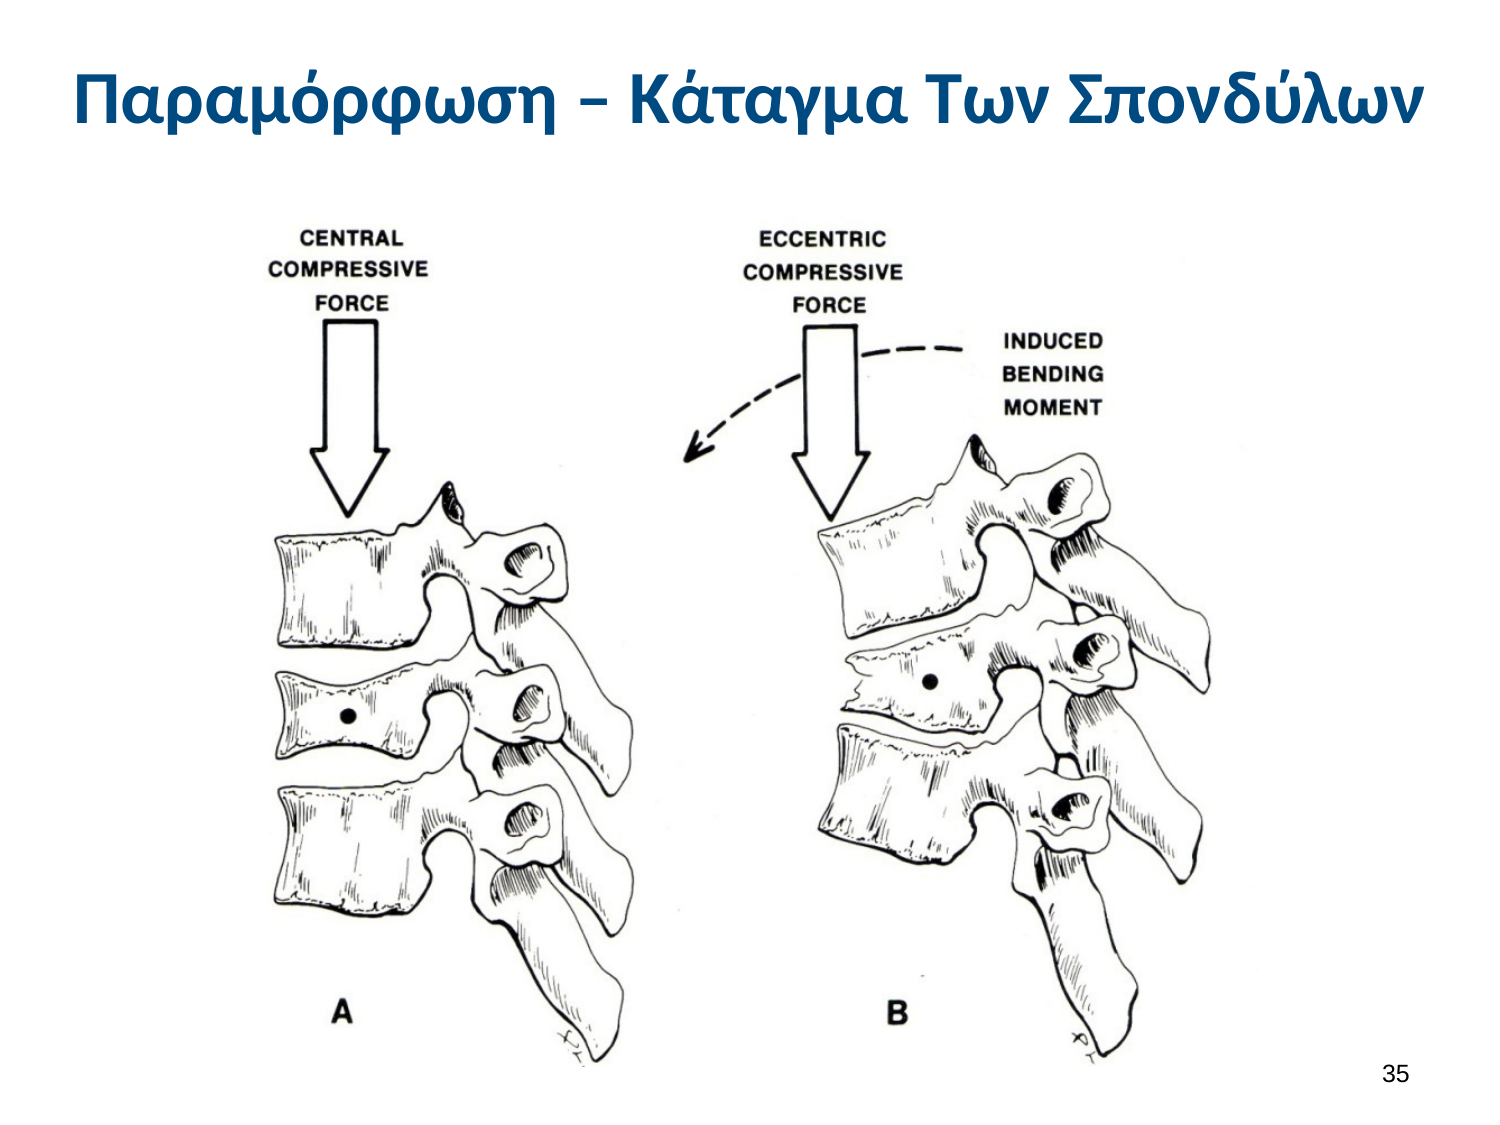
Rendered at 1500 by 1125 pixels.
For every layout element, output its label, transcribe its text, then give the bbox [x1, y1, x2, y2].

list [235, 202, 1264, 1067]
title Παραμόρφωση – Κάταγμα Των Σπονδύλων [0, 19, 1500, 169]
slide_number 34 [1074, 1042, 1425, 1103]
